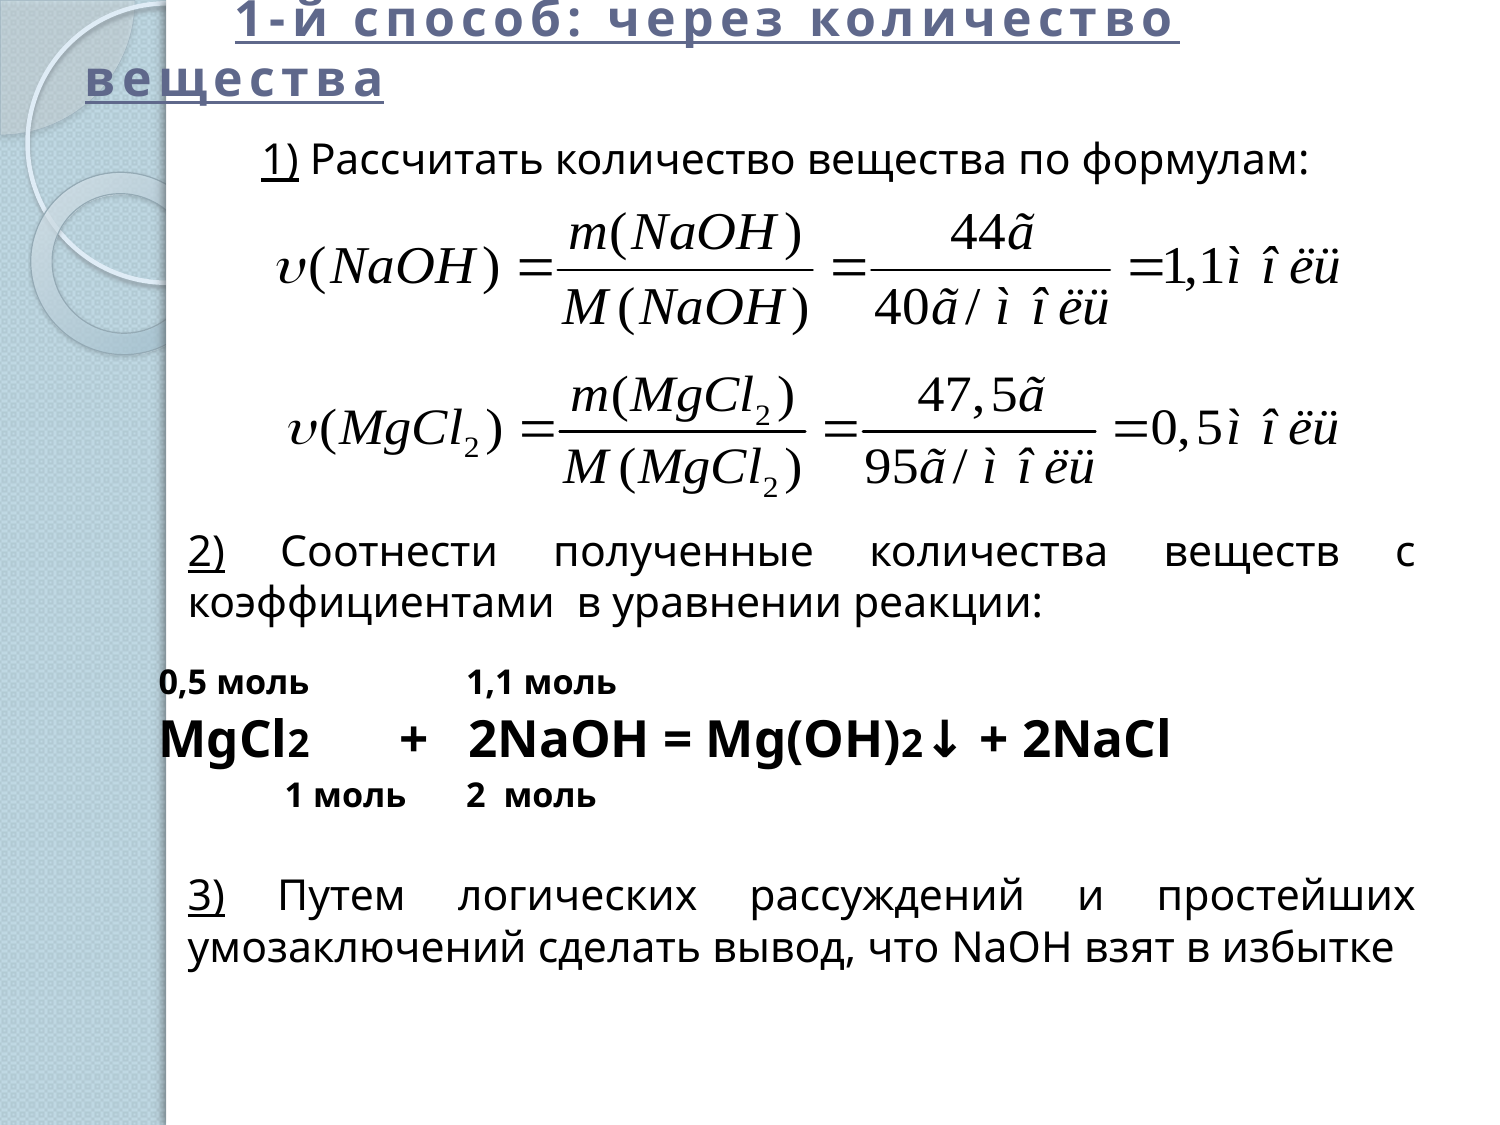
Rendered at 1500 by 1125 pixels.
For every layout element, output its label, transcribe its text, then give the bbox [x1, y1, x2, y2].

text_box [269, 198, 1348, 346]
title 1-й способ: через количество вещества [70, 1, 1421, 94]
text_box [280, 363, 1348, 509]
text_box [742, 543, 758, 582]
list 1) Рассчитать количество вещества по формулам: 2) Соотнести полученные количества веществ с коэффициентами в уравнении реакции: 0,5 моль 1,1 моль MgCl2 + 2NaOH = Mg(OH)2↓ + 2NaCl 1 моль 2 моль 3) Путем логических рассуждений и простейших умозаключений сделать вывод, что NaOH взят в избытке [81, 93, 1433, 1091]
